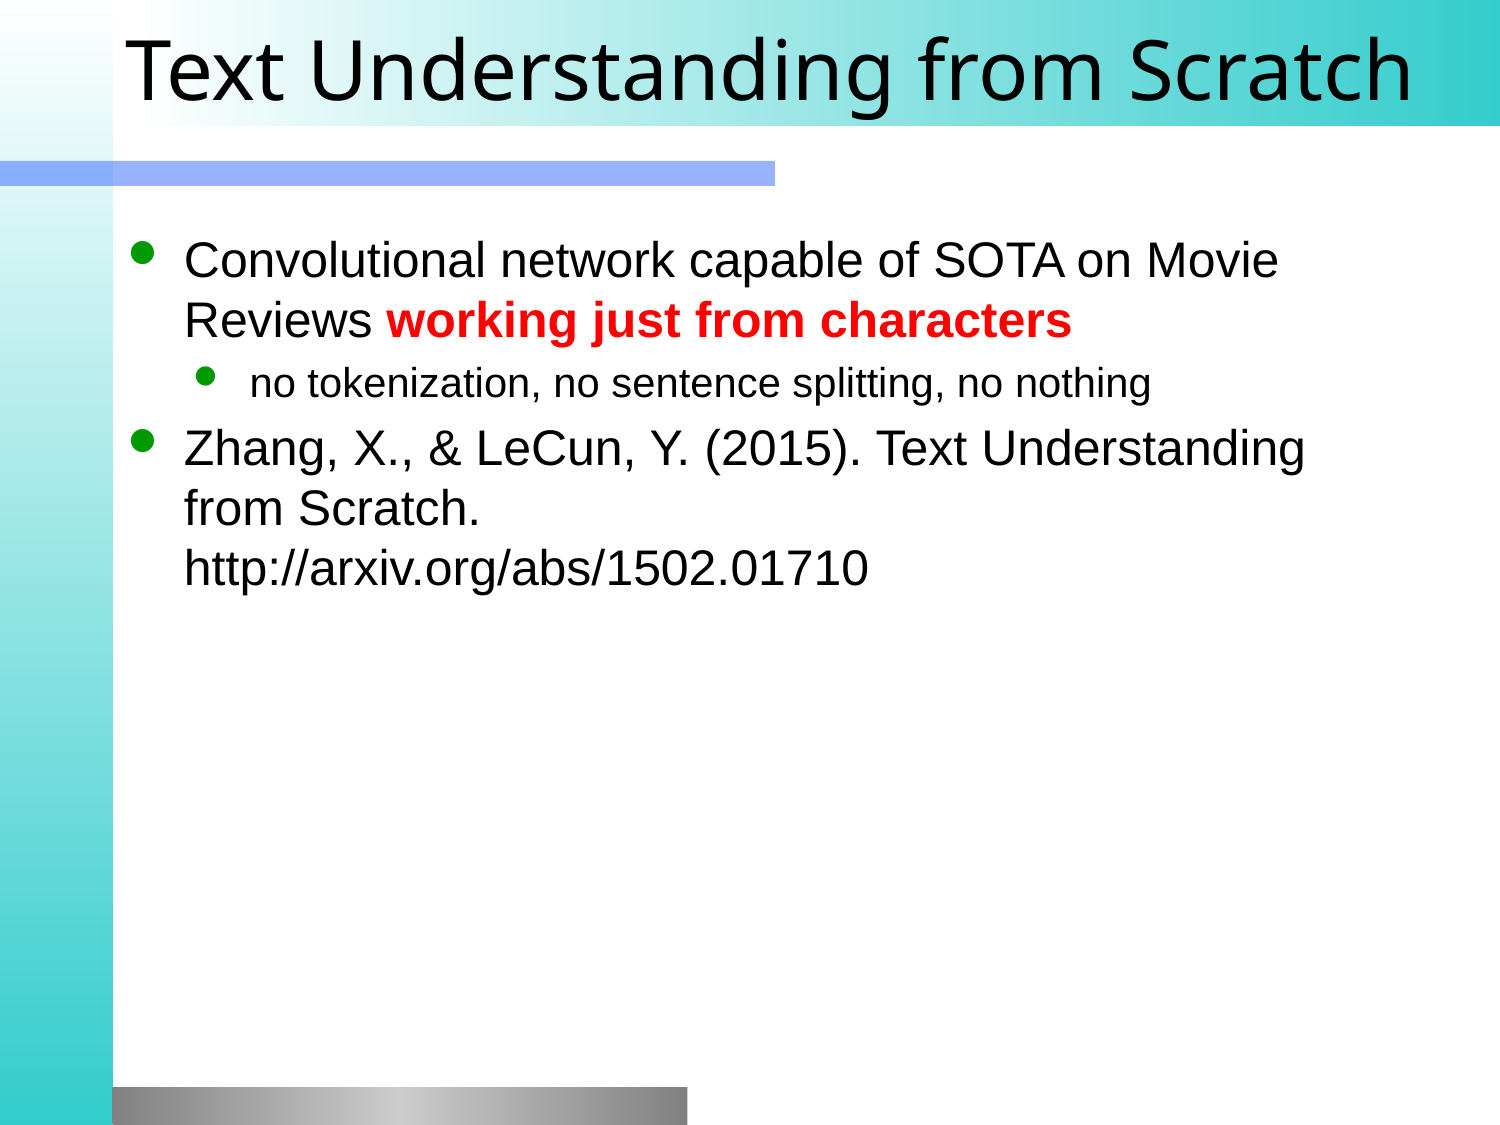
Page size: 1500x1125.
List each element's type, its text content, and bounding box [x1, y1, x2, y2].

list Convolutional network capable of SOTA on Movie Reviews working just from characters no tokenization, no sentence splitting, no nothing Zhang, X., & LeCun, Y. (2015). Text Understanding from Scratch. http://arxiv.org/abs/1502.01710 [112, 219, 1388, 1073]
title Text Understanding from Scratch [110, 0, 1471, 140]
